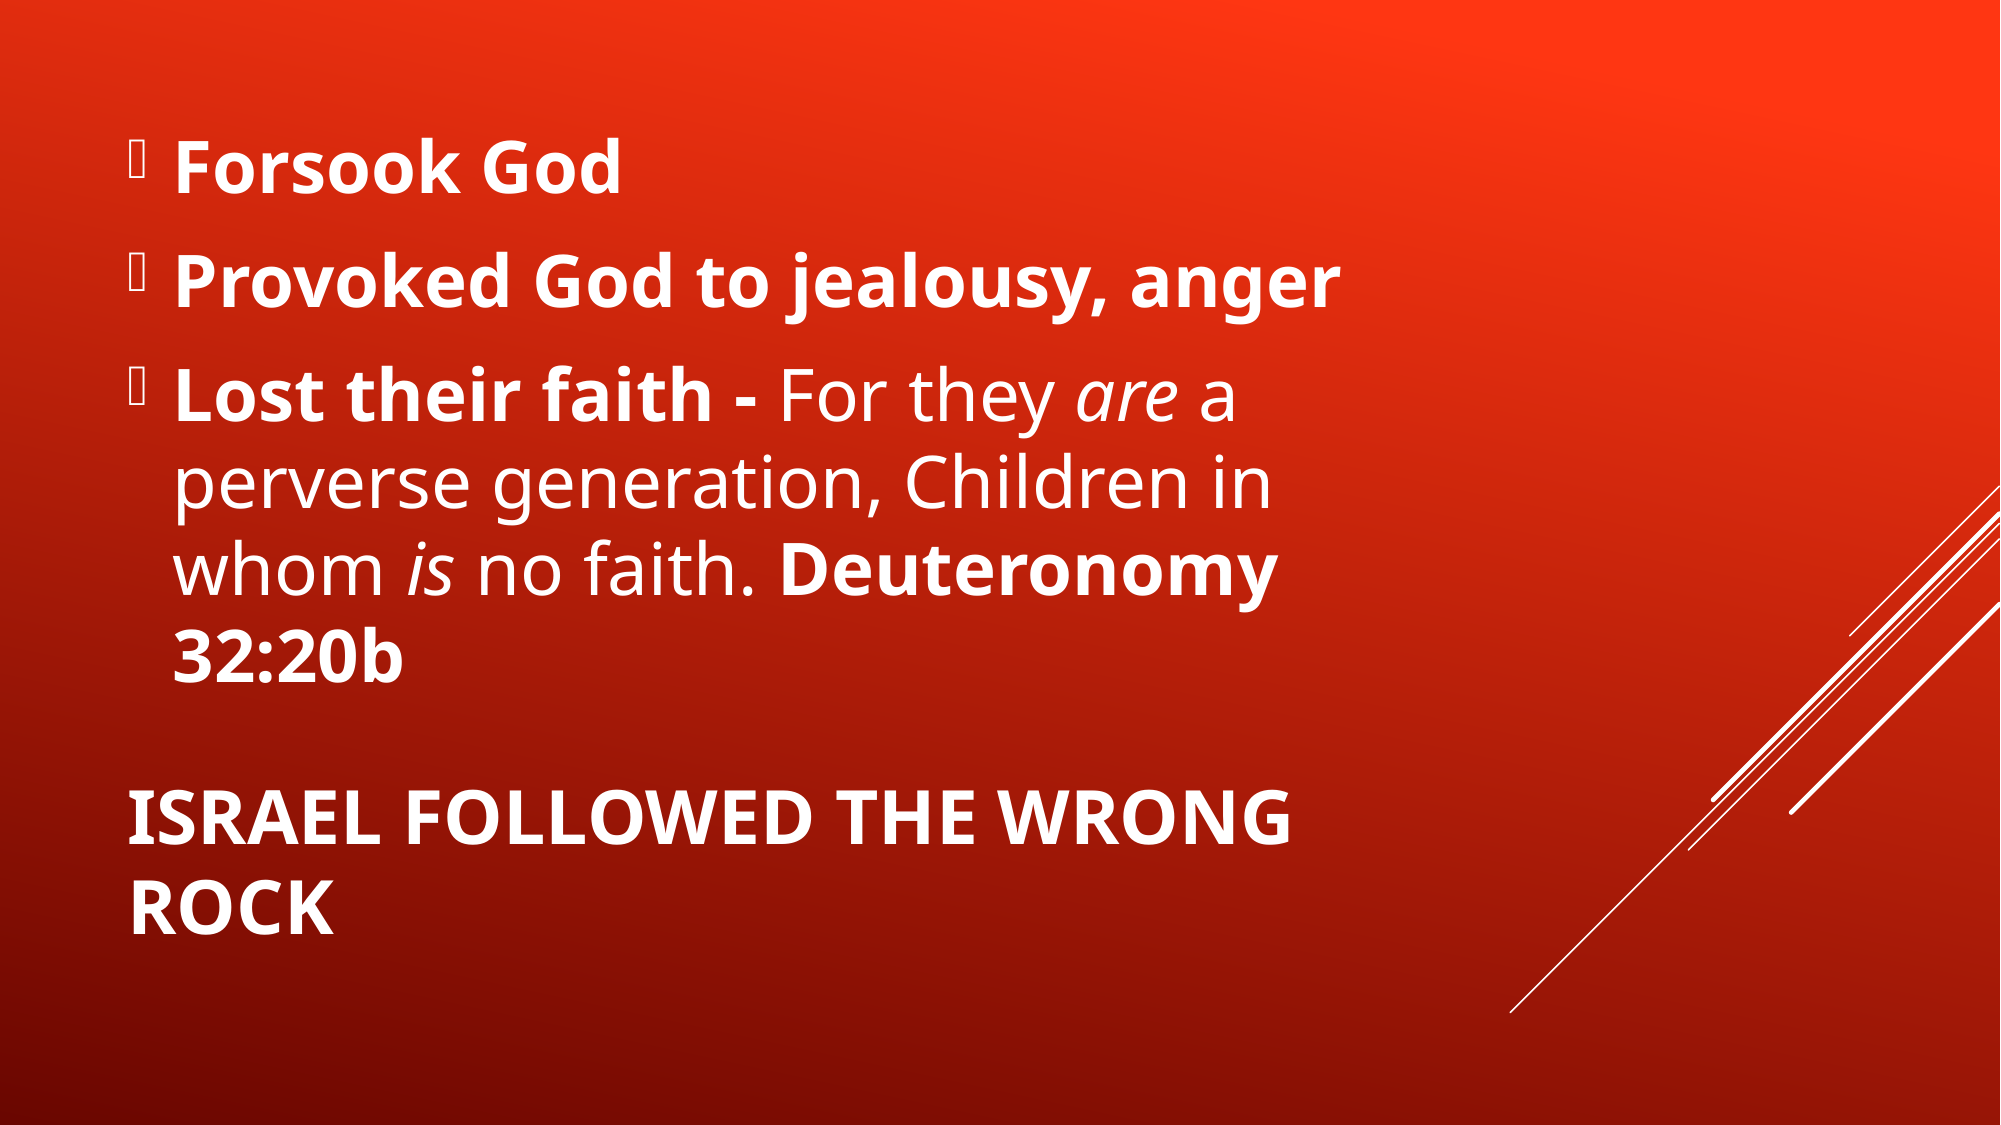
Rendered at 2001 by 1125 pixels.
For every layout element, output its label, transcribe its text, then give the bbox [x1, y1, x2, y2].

title Israel followed the wrong rock [112, 736, 1513, 984]
list Forsook God Provoked God to jealousy, anger Lost their faith - For they are a perverse generation, Children in whom is no faith. Deuteronomy 32:20b [112, 112, 1513, 706]
